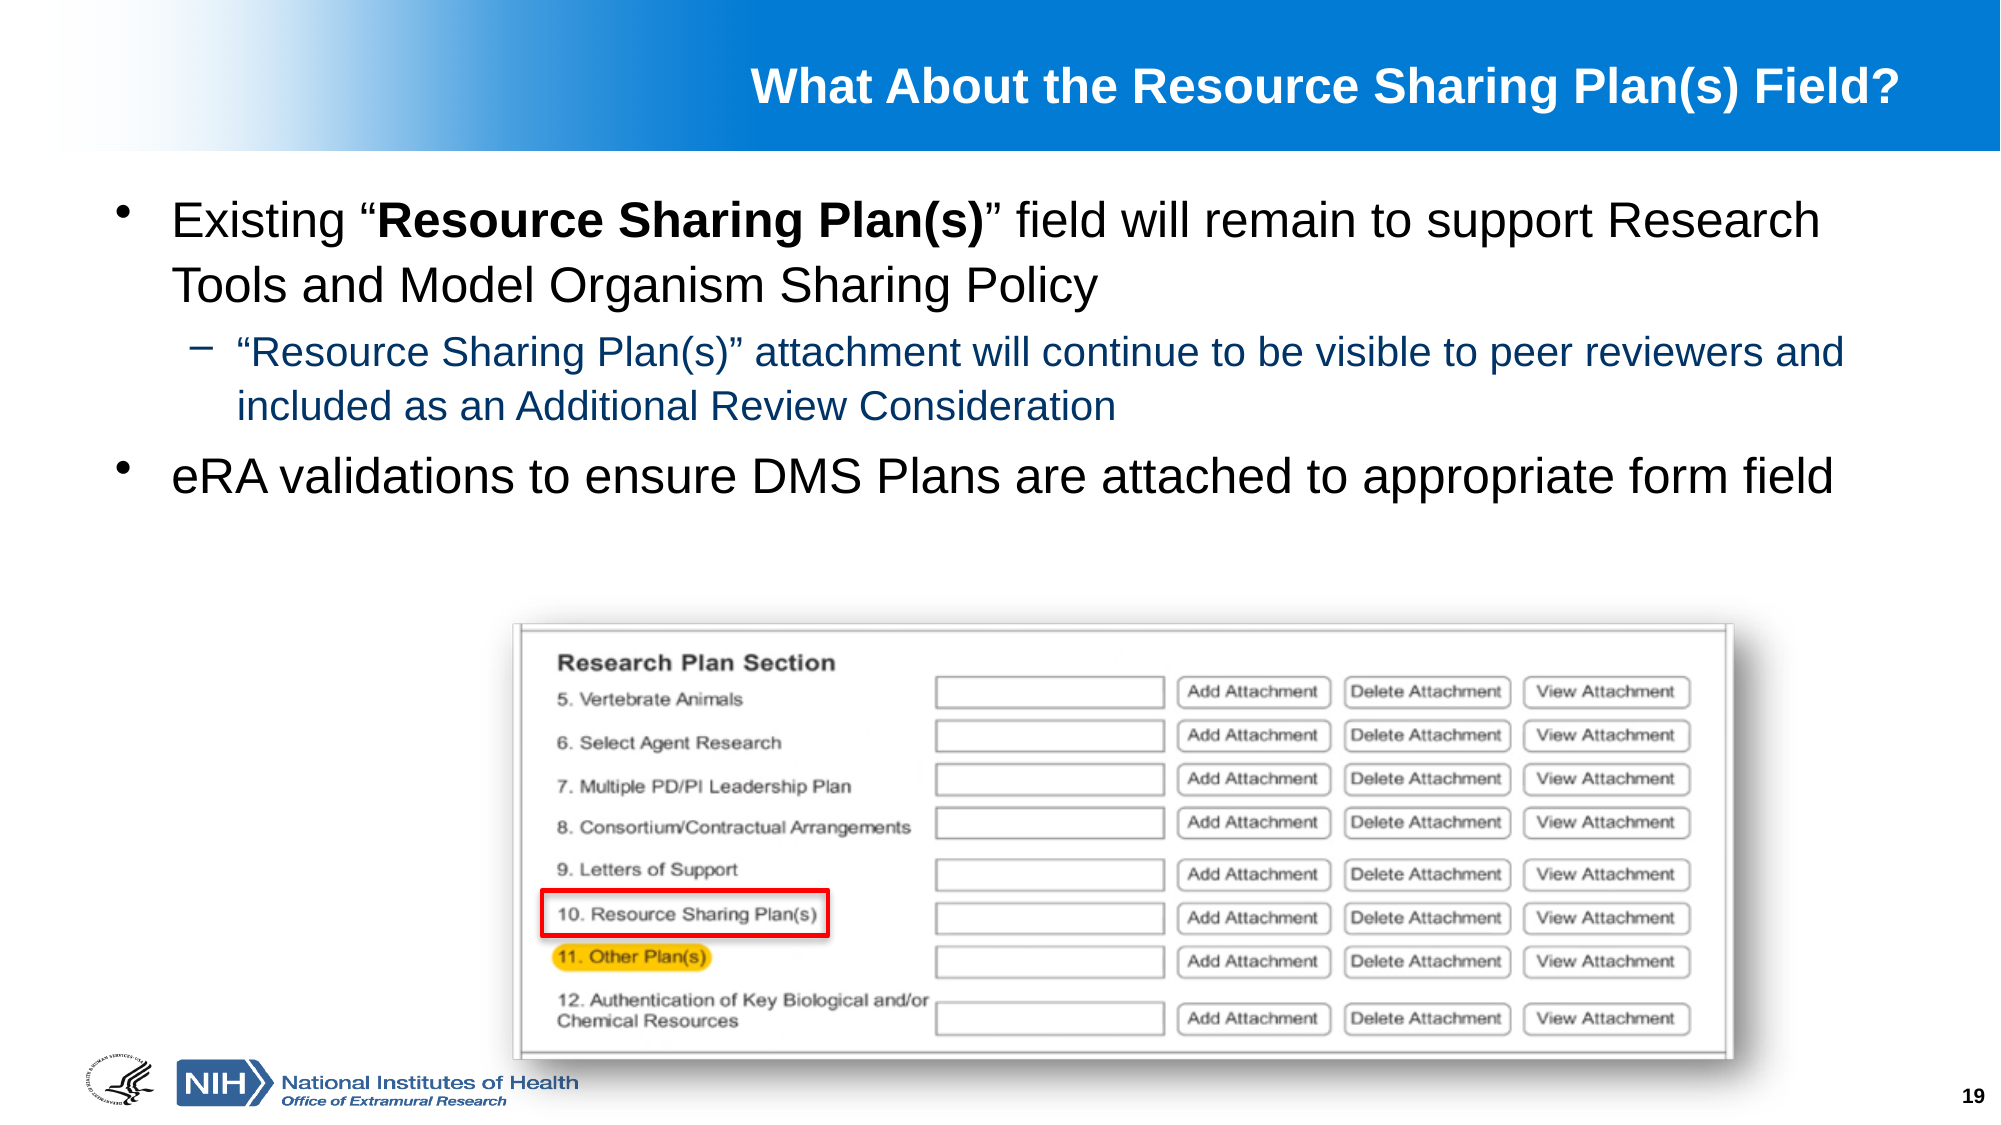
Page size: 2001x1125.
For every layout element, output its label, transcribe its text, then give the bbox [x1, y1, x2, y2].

picture [0, 0, 2000, 151]
picture [86, 1054, 155, 1106]
list Existing “Resource Sharing Plan(s)” field will remain to support Research Tools and Model Organism Sharing Policy “Resource Sharing Plan(s)” attachment will continue to be visible to peer reviewers and included as an Additional Review Consideration eRA validations to ensure DMS Plans are attached to appropriate form field [99, 174, 1900, 963]
title What About the Resource Sharing Plan(s) Field? [249, 37, 1917, 130]
picture [166, 594, 1801, 1120]
slide_number 19 [1805, 1074, 2000, 1101]
